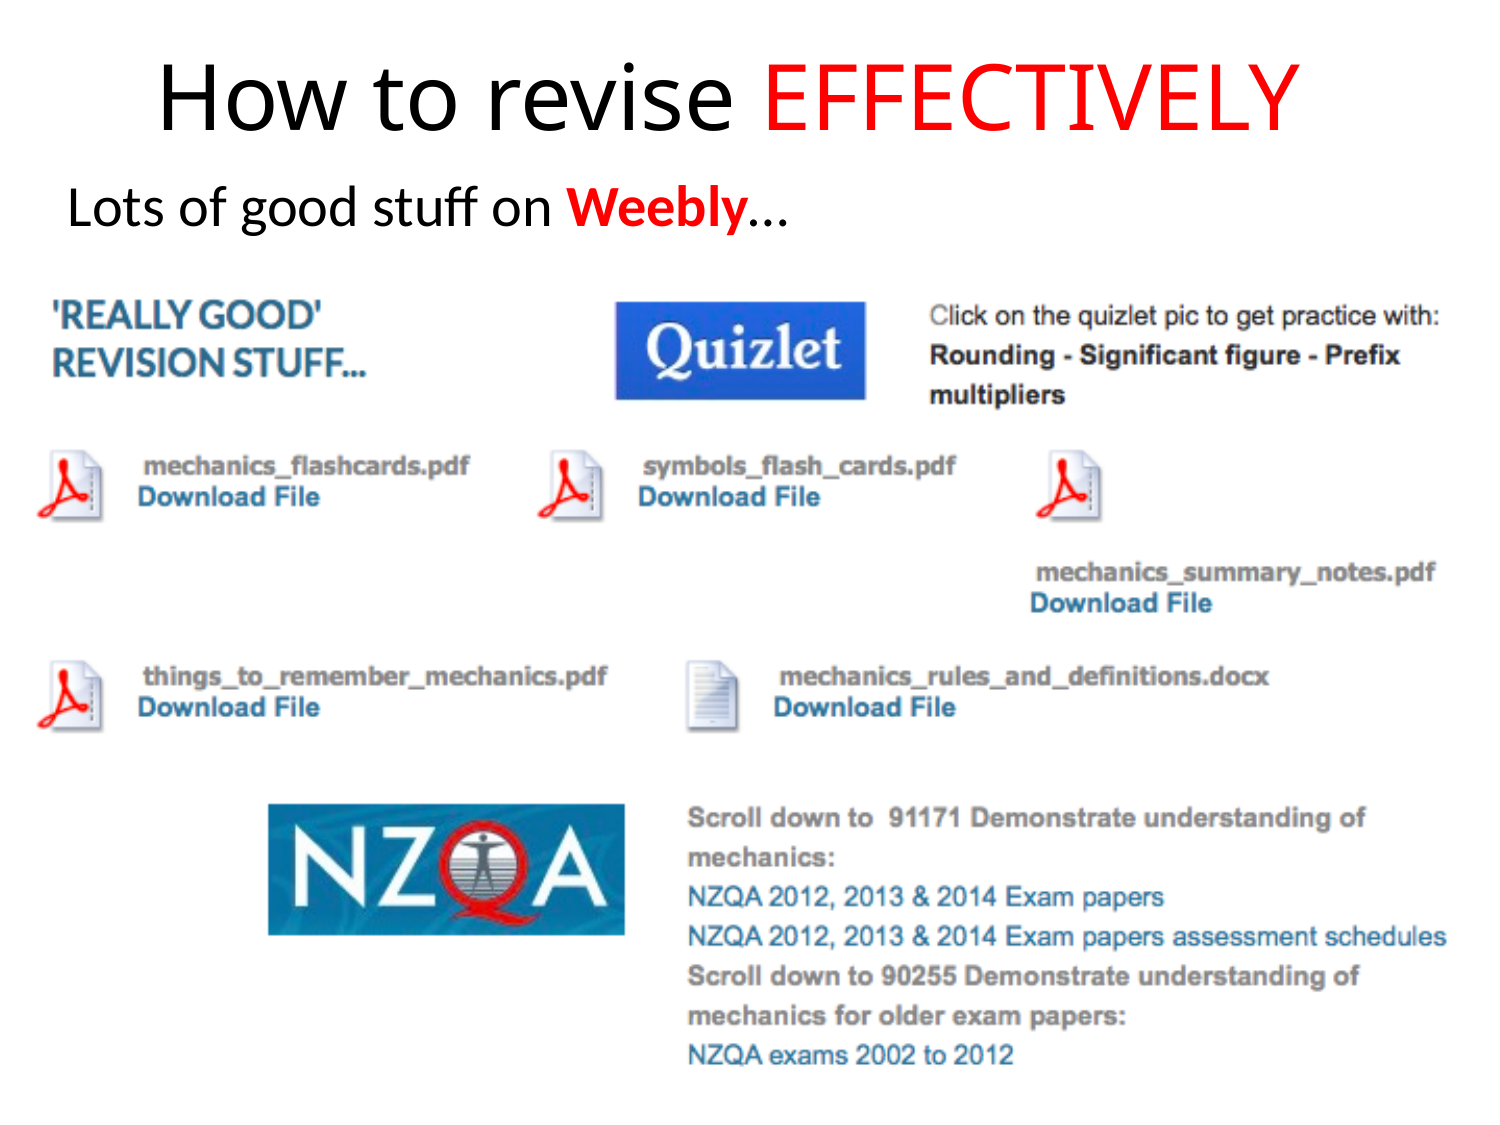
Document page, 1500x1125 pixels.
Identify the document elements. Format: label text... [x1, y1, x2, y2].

text_box How to revise EFFECTIVELY [53, 0, 1403, 188]
picture [29, 266, 1476, 1091]
text_box Lots of good stuff on Weebly… [53, 160, 1176, 246]
